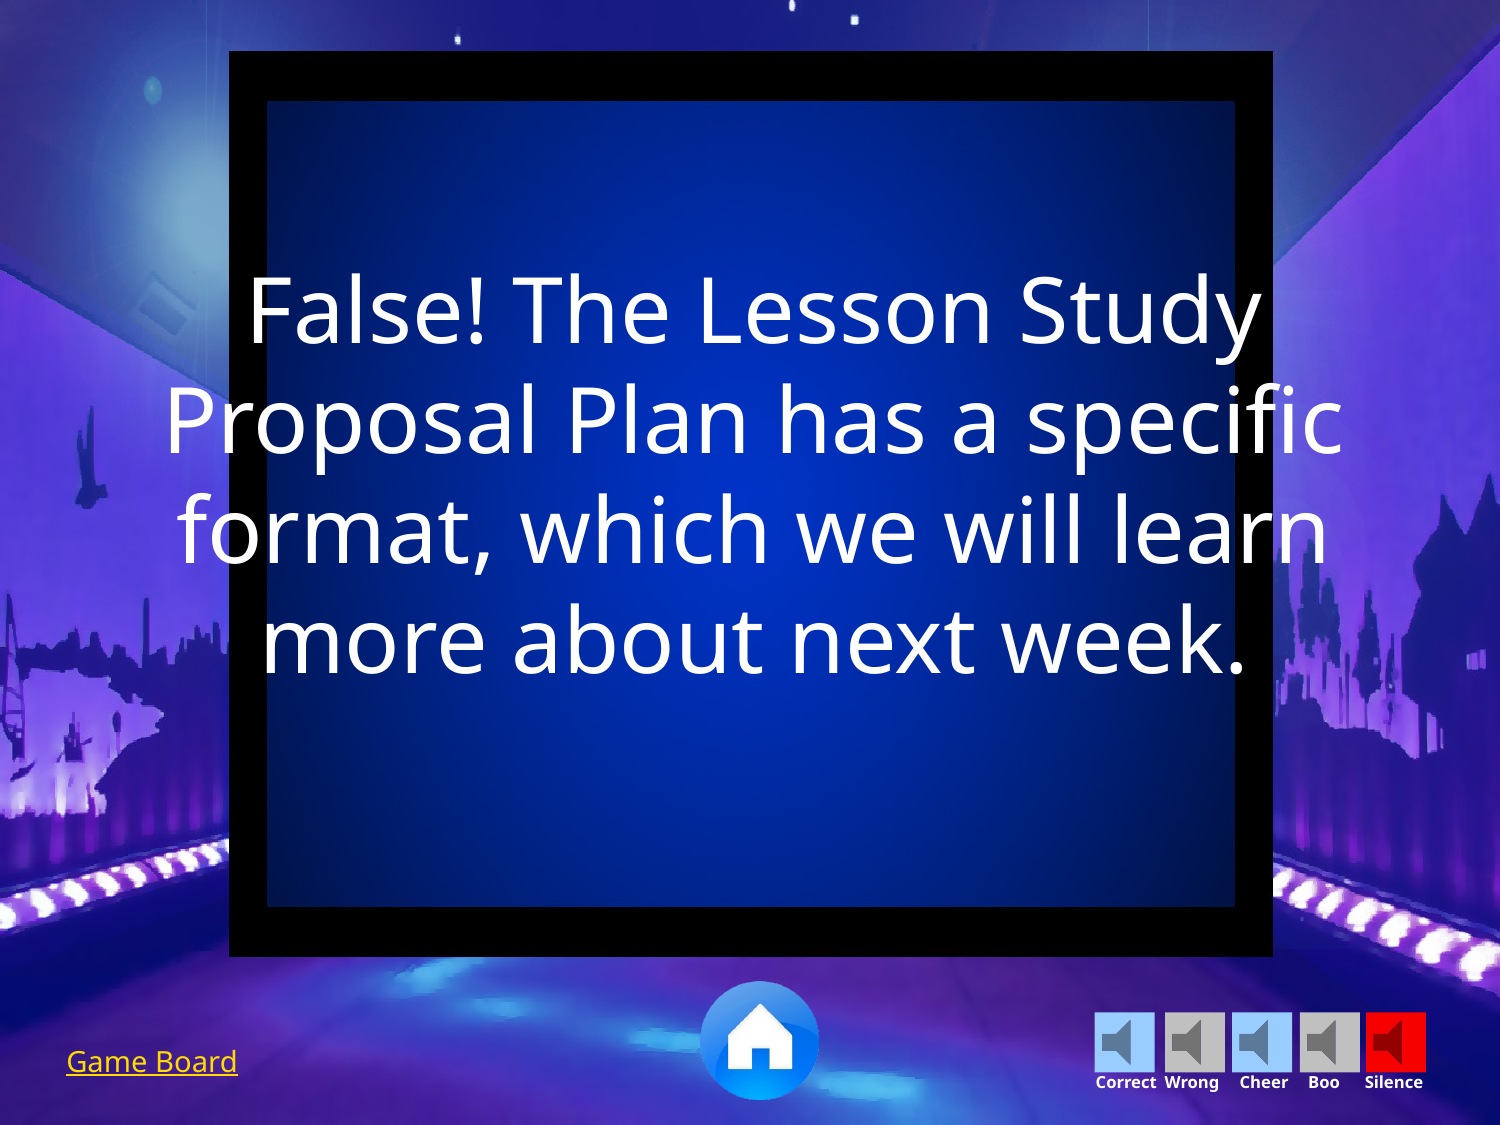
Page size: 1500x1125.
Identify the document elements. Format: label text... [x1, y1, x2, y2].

text_box Game Board [51, 1035, 253, 1090]
picture [0, 0, 1500, 1125]
text_box False! The Lesson Study Proposal Plan has a specific format, which we will learn more about next week. [133, 245, 1375, 700]
